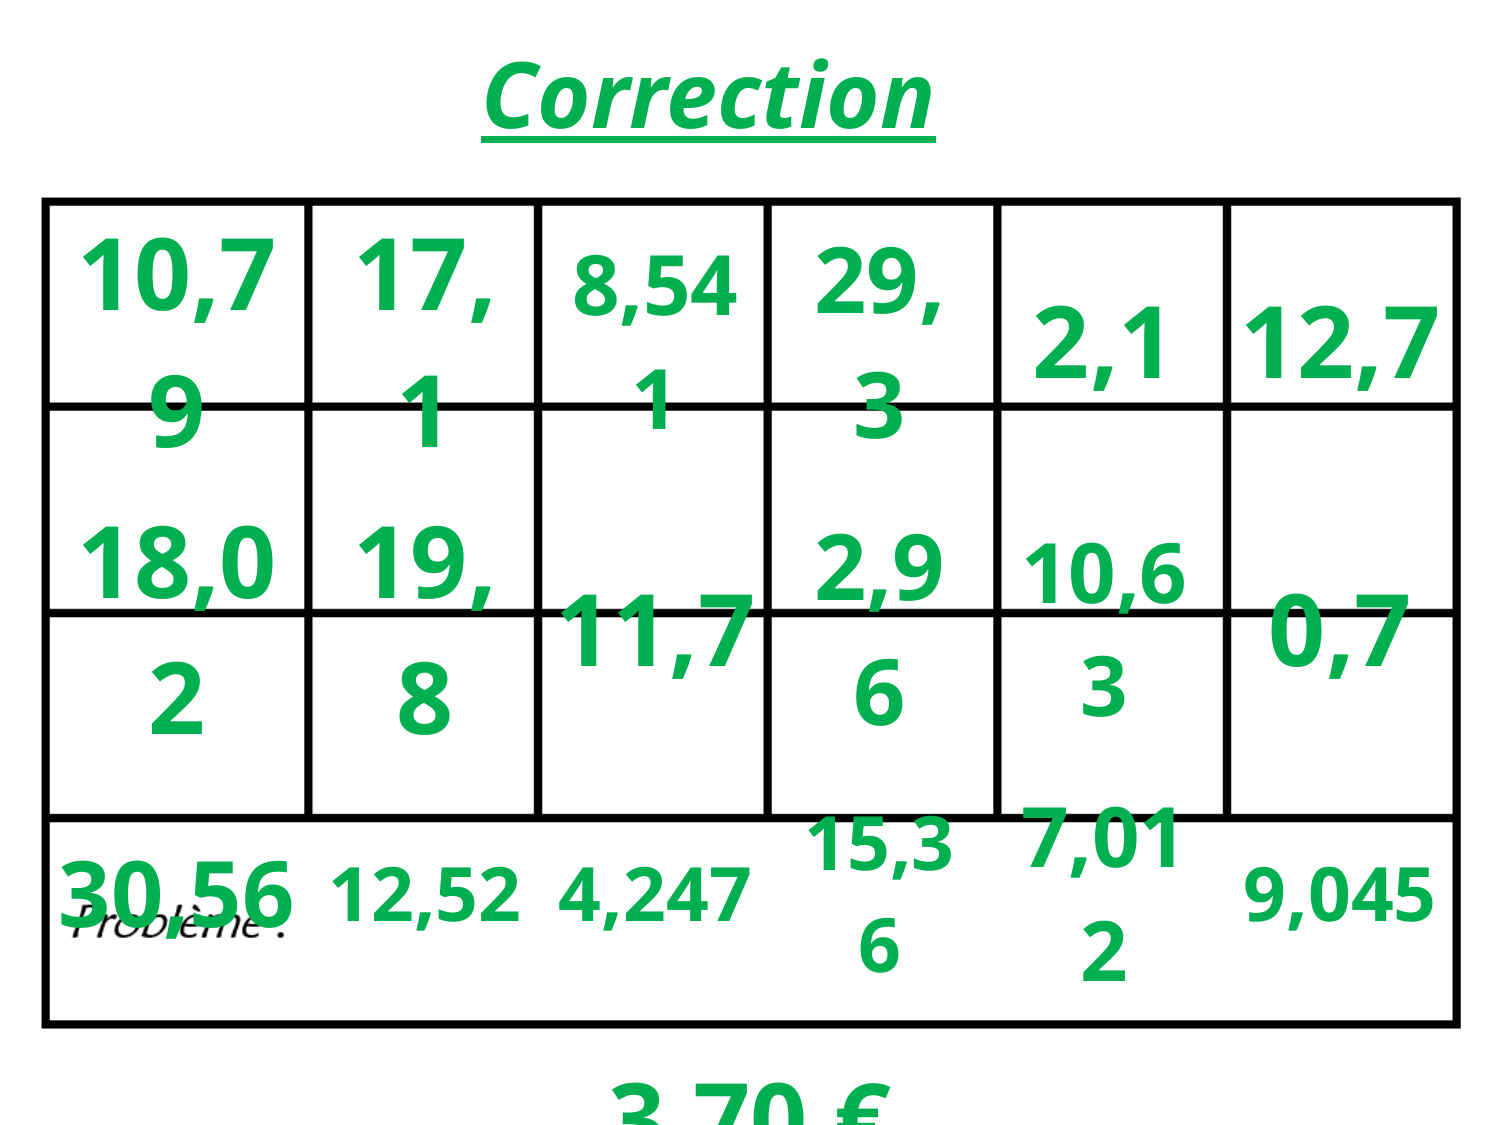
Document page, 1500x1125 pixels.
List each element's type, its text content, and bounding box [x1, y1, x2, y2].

picture [17, 184, 1483, 1037]
table_cell 3,70 € [41, 1047, 1459, 1125]
title Correction [466, 0, 993, 182]
